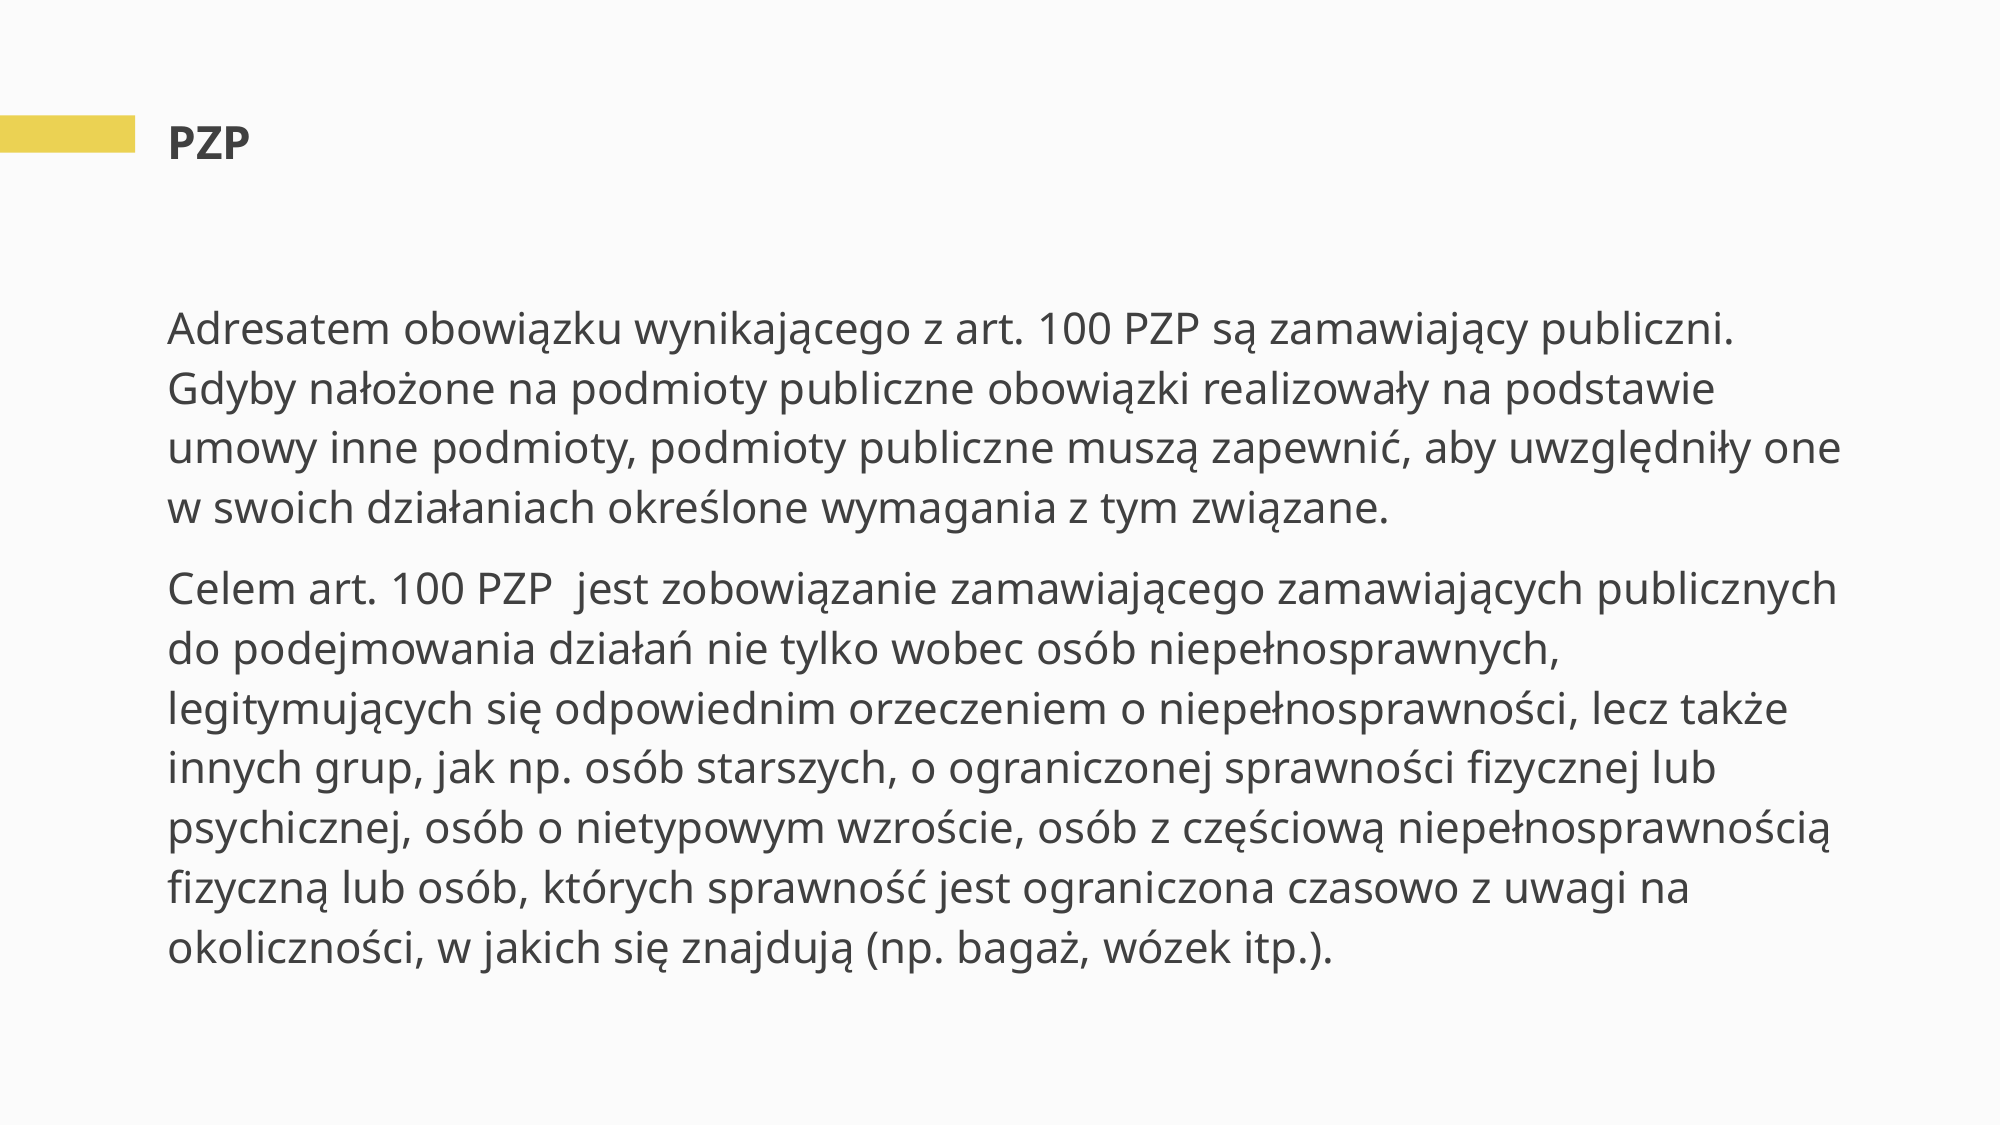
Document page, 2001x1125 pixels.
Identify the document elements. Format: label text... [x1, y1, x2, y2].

title PZP [152, 98, 1886, 211]
list Adresatem obowiązku wynikającego z art. 100 PZP są zamawiający publiczni. Gdyby nałożone na podmioty publiczne obowiązki realizowały na podstawie umowy inne podmioty, podmioty publiczne muszą zapewnić, aby uwzględniły one w swoich działaniach określone wymagania z tym związane. Celem art. 100 PZP jest zobowiązanie zamawiającego zamawiających publicznych do podejmowania działań nie tylko wobec osób niepełnosprawnych, legitymujących się odpowiednim orzeczeniem o niepełnosprawności, lecz także innych grup, jak np. osób starszych, o ograniczonej sprawności fizycznej lub psychicznej, osób o nietypowym wzroście, osób z częściową niepełnosprawnością fizyczną lub osób, których sprawność jest ograniczona czasowo z uwagi na okoliczności, w jakich się znajdują (np. bagaż, wózek itp.). [152, 285, 1886, 1004]
